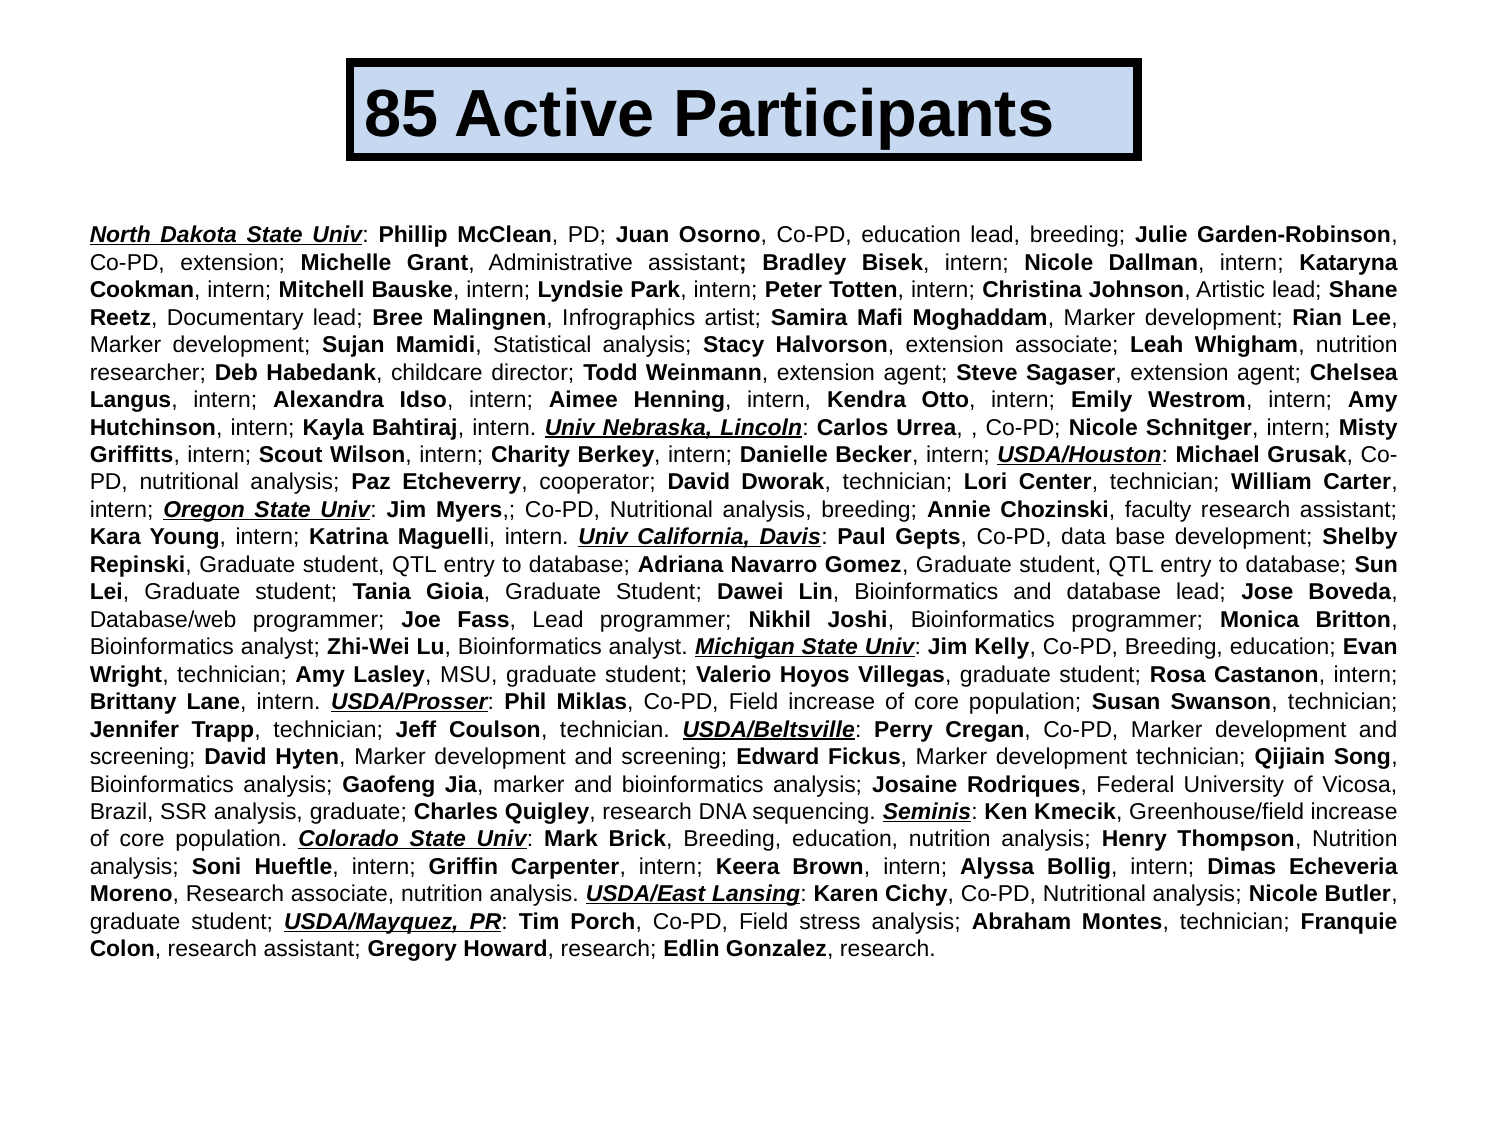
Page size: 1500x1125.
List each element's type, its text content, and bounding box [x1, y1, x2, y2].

text_box North Dakota State Univ: Phillip McClean, PD; Juan Osorno, Co-PD, education lead, breeding; Julie Garden-Robinson, Co-PD, extension; Michelle Grant, Administrative assistant; Bradley Bisek, intern; Nicole Dallman, intern; Kataryna Cookman, intern; Mitchell Bauske, intern; Lyndsie Park, intern; Peter Totten, intern; Christina Johnson, Artistic lead; Shane Reetz, Documentary lead; Bree Malingnen, Infrographics artist; Samira Mafi Moghaddam, Marker development; Rian Lee, Marker development; Sujan Mamidi, Statistical analysis; Stacy Halvorson, extension associate; Leah Whigham, nutrition researcher; Deb Habedank, childcare director; Todd Weinmann, extension agent; Steve Sagaser, extension agent; Chelsea Langus, intern; Alexandra Idso, intern; Aimee Henning, intern, Kendra Otto, intern; Emily Westrom, intern; Amy Hutchinson, intern; Kayla Bahtiraj, intern. Univ Nebraska, Lincoln: Carlos Urrea, , Co-PD; Nicole Schnitger, intern; Misty Griffitts, intern; Scout Wilson, intern; Charity Berkey, intern; Danielle Becker, intern; USDA/Houston: Michael Grusak, Co-PD, nutritional analysis; Paz Etcheverry, cooperator; David Dworak, technician; Lori Center, technician; William Carter, intern; Oregon State Univ: Jim Myers,; Co-PD, Nutritional analysis, breeding; Annie Chozinski, faculty research assistant; Kara Young, intern; Katrina Maguelli, intern. Univ California, Davis: Paul Gepts, Co-PD, data base development; Shelby Repinski, Graduate student, QTL entry to database; Adriana Navarro Gomez, Graduate student, QTL entry to database; Sun Lei, Graduate student; Tania Gioia, Graduate Student; Dawei Lin, Bioinformatics and database lead; Jose Boveda, Database/web programmer; Joe Fass, Lead programmer; Nikhil Joshi, Bioinformatics programmer; Monica Britton, Bioinformatics analyst; Zhi-Wei Lu, Bioinformatics analyst. Michigan State Univ: Jim Kelly, Co-PD, Breeding, education; Evan Wright, technician; Amy Lasley, MSU, graduate student; Valerio Hoyos Villegas, graduate student; Rosa Castanon, intern; Brittany Lane, intern. USDA/Prosser: Phil Miklas, Co-PD, Field increase of core population; Susan Swanson, technician; Jennifer Trapp, technician; Jeff Coulson, technician. USDA/Beltsville: Perry Cregan, Co-PD, Marker development and screening; David Hyten, Marker development and screening; Edward Fickus, Marker development technician; Qijiain Song, Bioinformatics analysis; Gaofeng Jia, marker and bioinformatics analysis; Josaine Rodriques, Federal University of Vicosa, Brazil, SSR analysis, graduate; Charles Quigley, research DNA sequencing. Seminis: Ken Kmecik, Greenhouse/field increase of core population. Colorado State Univ: Mark Brick, Breeding, education, nutrition analysis; Henry Thompson, Nutrition analysis; Soni Hueftle, intern; Griffin Carpenter, intern; Keera Brown, intern; Alyssa Bollig, intern; Dimas Echeveria Moreno, Research associate, nutrition analysis. USDA/East Lansing: Karen Cichy, Co-PD, Nutritional analysis; Nicole Butler, graduate student; USDA/Mayquez, PR: Tim Porch, Co-PD, Field stress analysis; Abraham Montes, technician; Franquie Colon, research assistant; Gregory Howard, research; Edlin Gonzalez, research. [74, 212, 1413, 969]
text_box 85 Active Participants [350, 62, 1138, 158]
